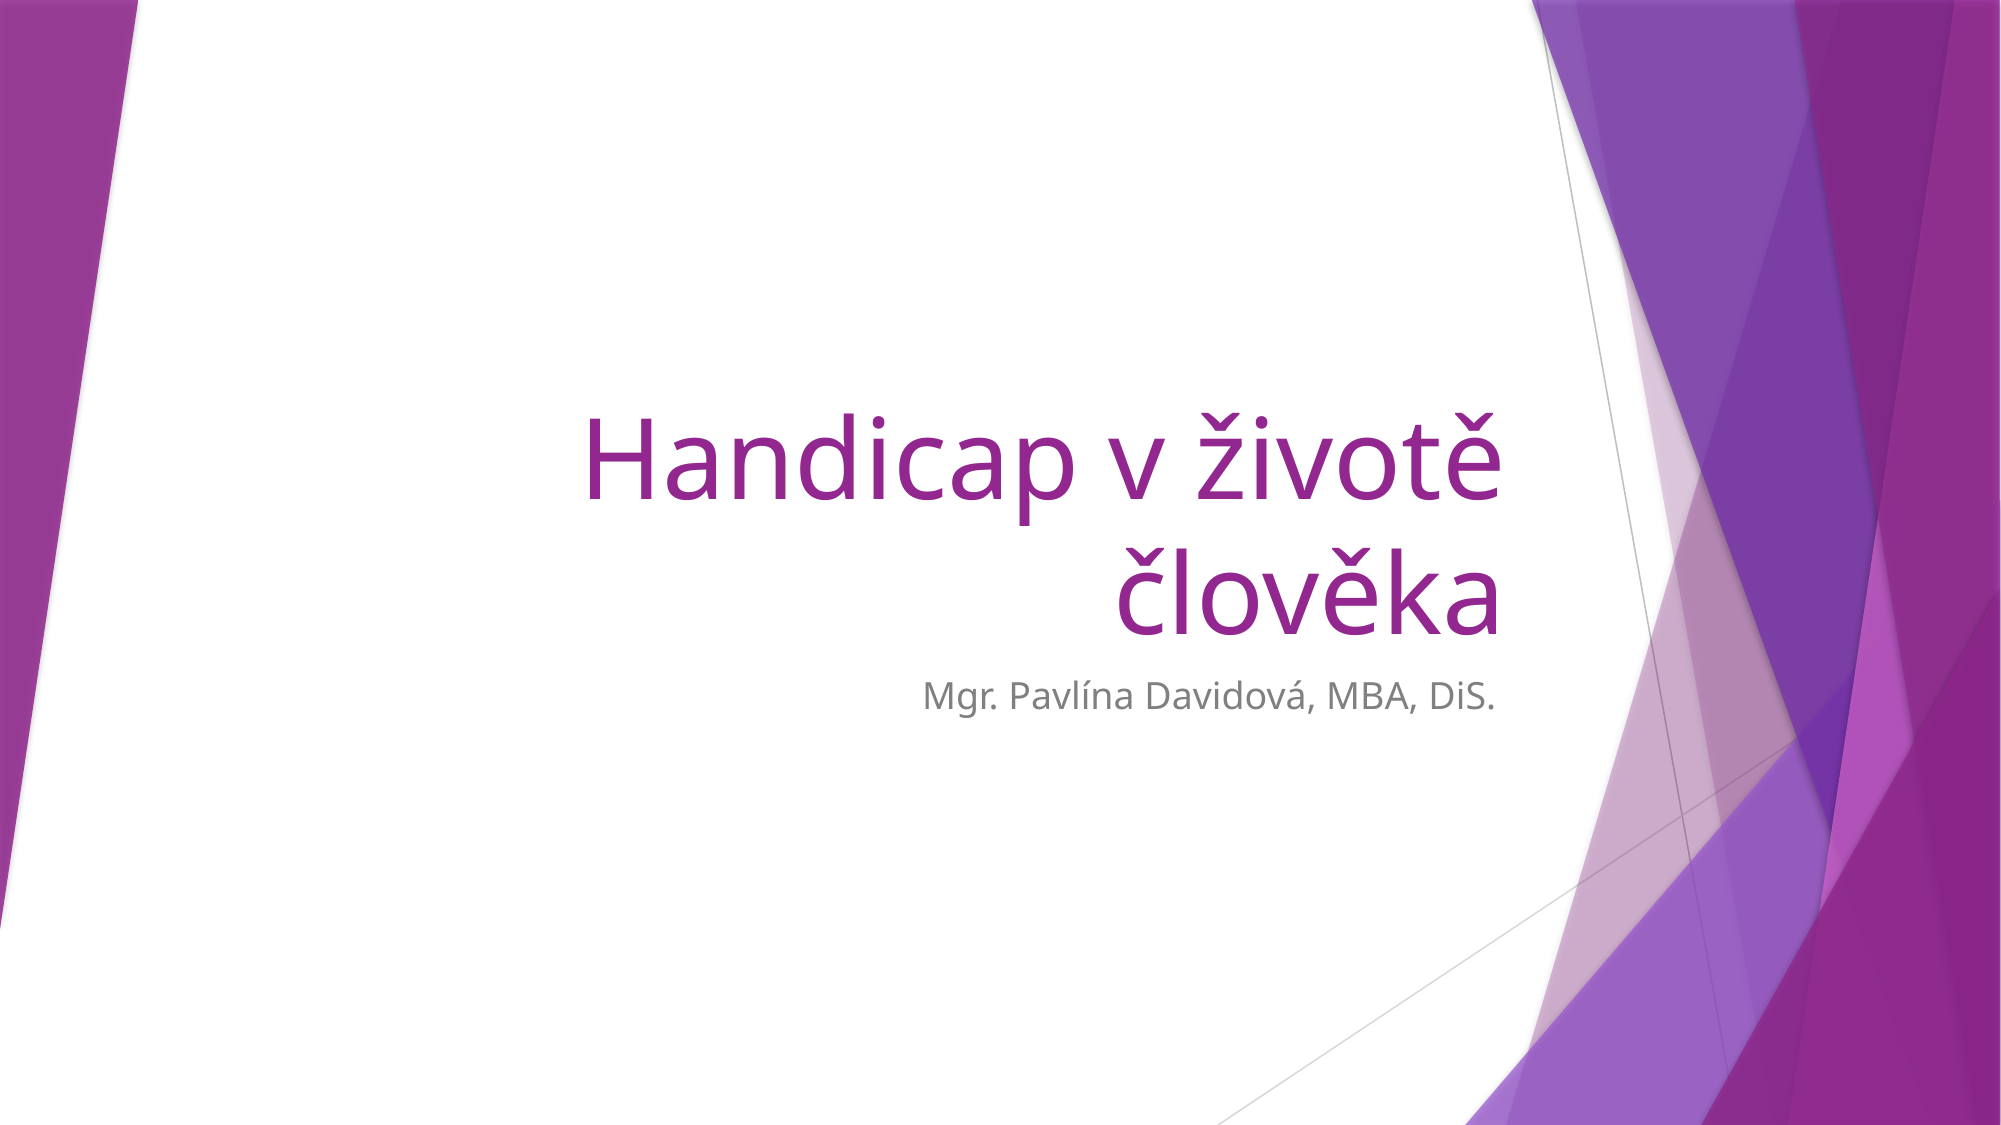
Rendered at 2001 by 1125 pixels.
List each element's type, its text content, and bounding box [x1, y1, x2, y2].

title Handicap v životě člověka [247, 394, 1522, 664]
subtitle Mgr. Pavlína Davidová, MBA, DiS. [247, 664, 1522, 845]
